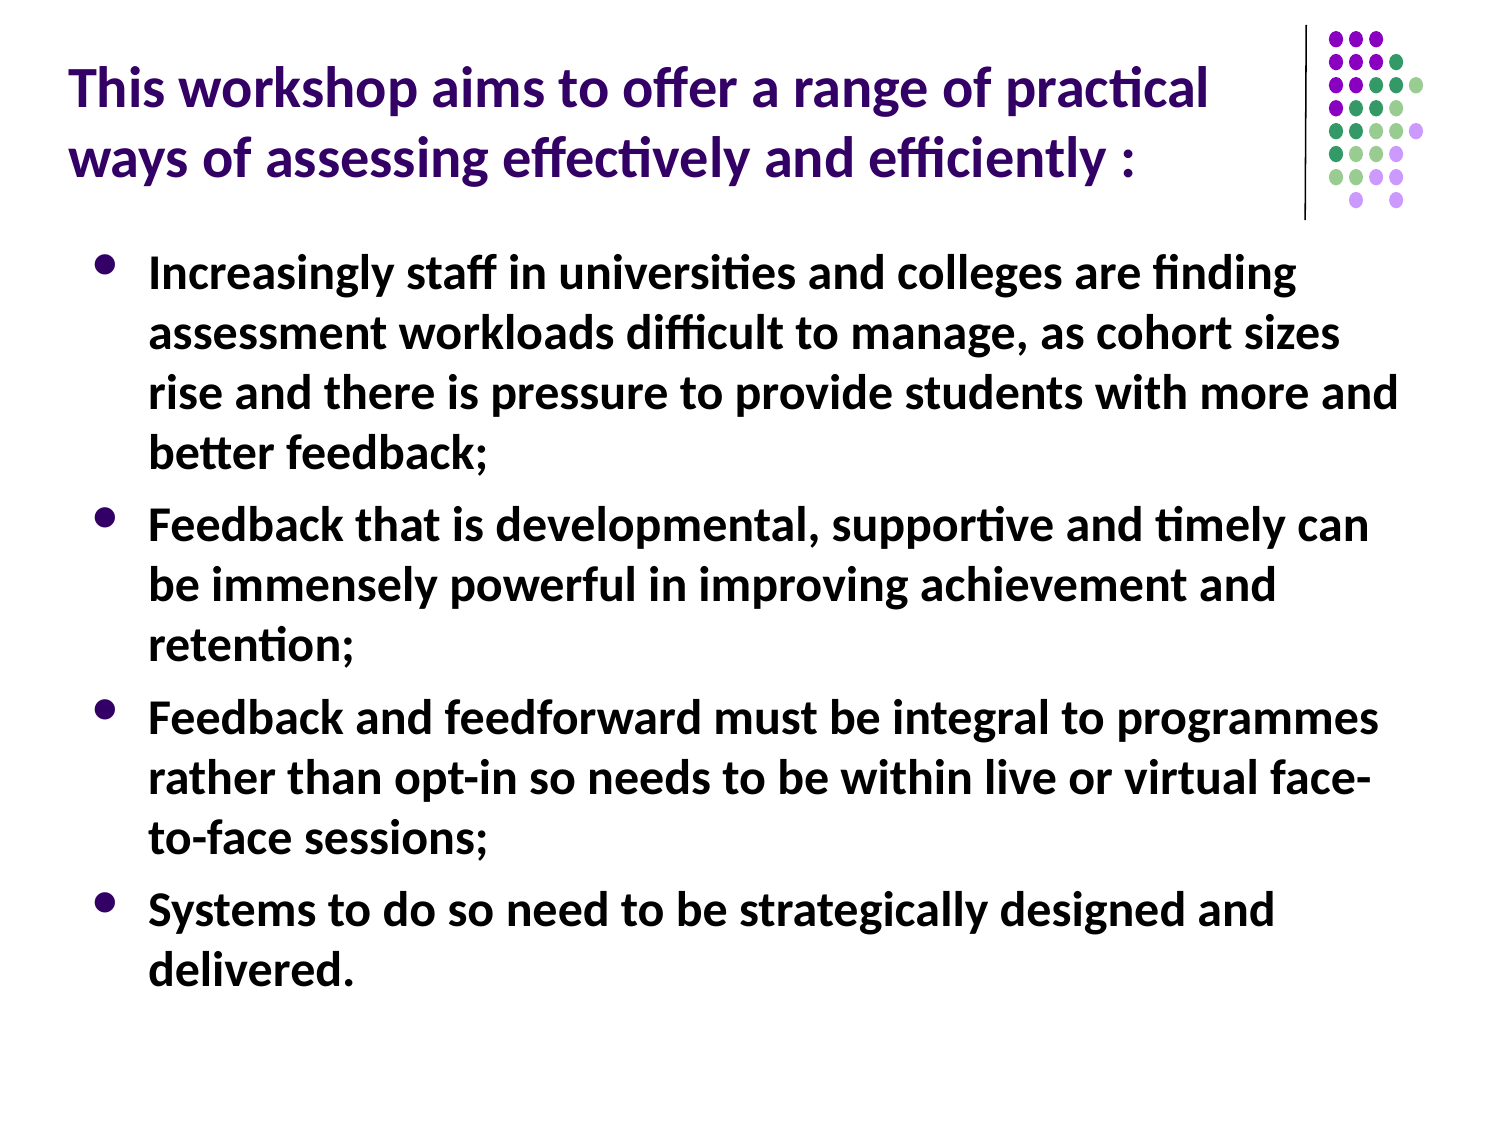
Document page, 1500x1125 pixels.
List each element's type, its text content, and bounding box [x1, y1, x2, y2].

list Increasingly staff in universities and colleges are finding assessment workloads difficult to manage, as cohort sizes rise and there is pressure to provide students with more and better feedback; Feedback that is developmental, supportive and timely can be immensely powerful in improving achievement and retention; Feedback and feedforward must be integral to programmes rather than opt-in so needs to be within live or virtual face-to-face sessions; Systems to do so need to be strategically designed and delivered. [76, 231, 1428, 1018]
title This workshop aims to offer a range of practical ways of assessing effectively and efficiently : [52, 19, 1313, 197]
